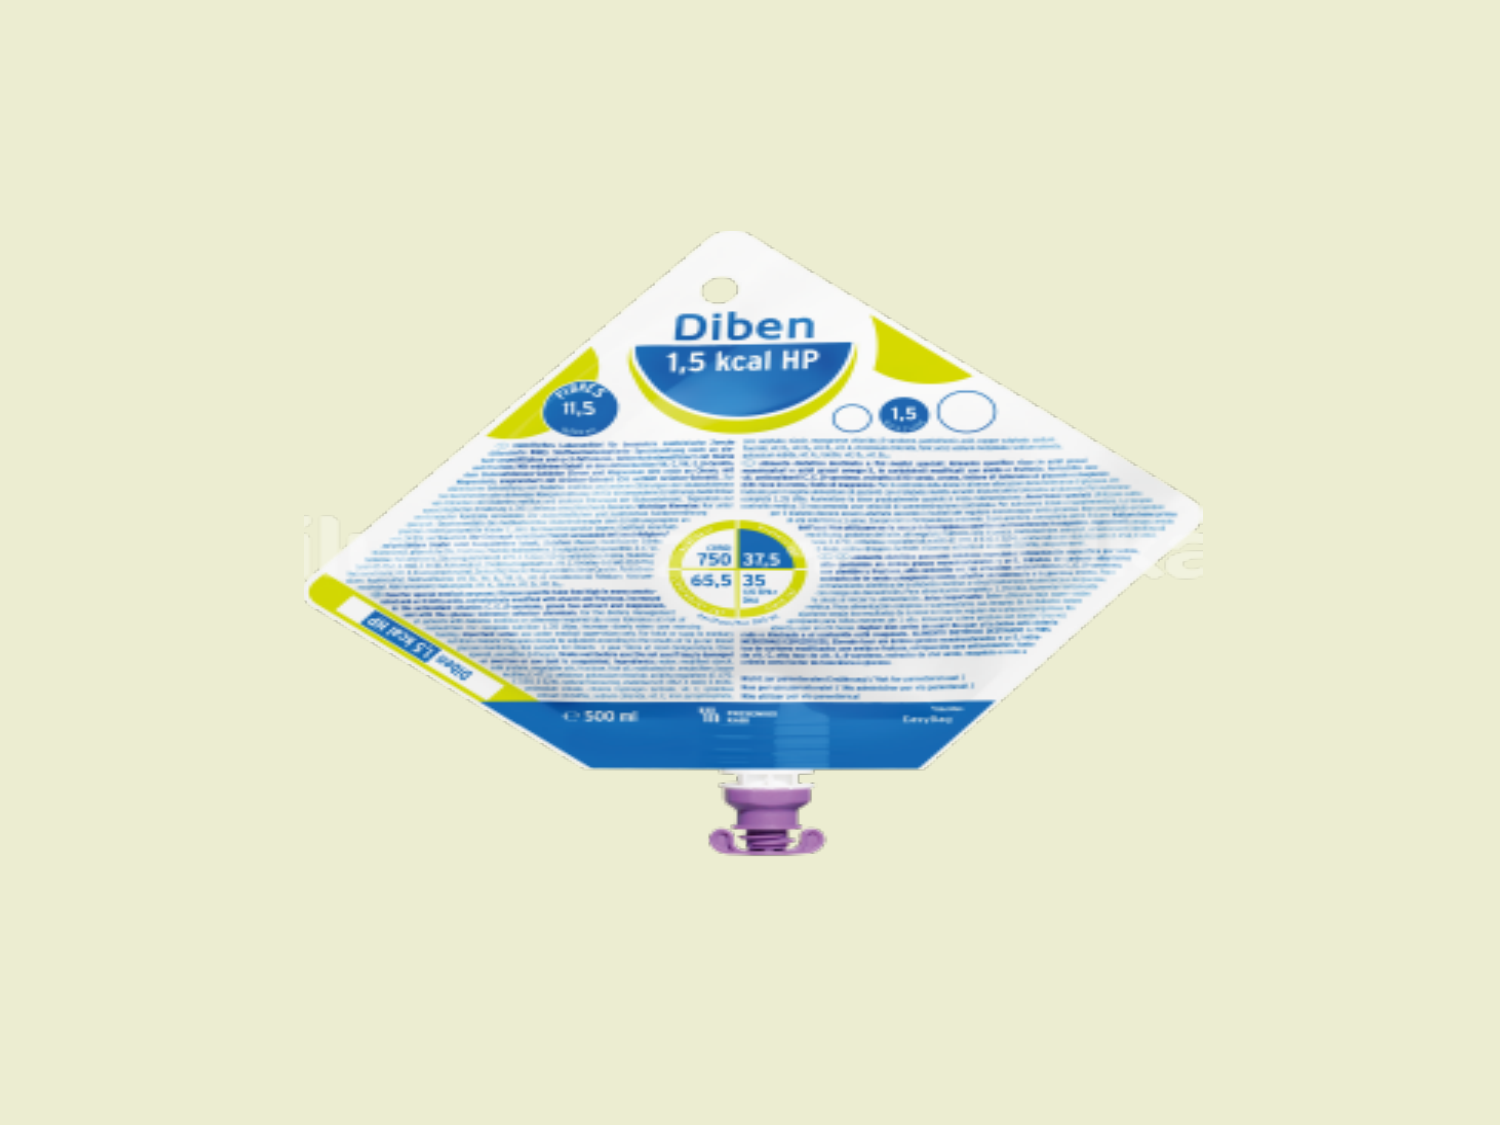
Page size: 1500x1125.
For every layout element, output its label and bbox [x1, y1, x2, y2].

picture [304, 231, 1203, 889]
